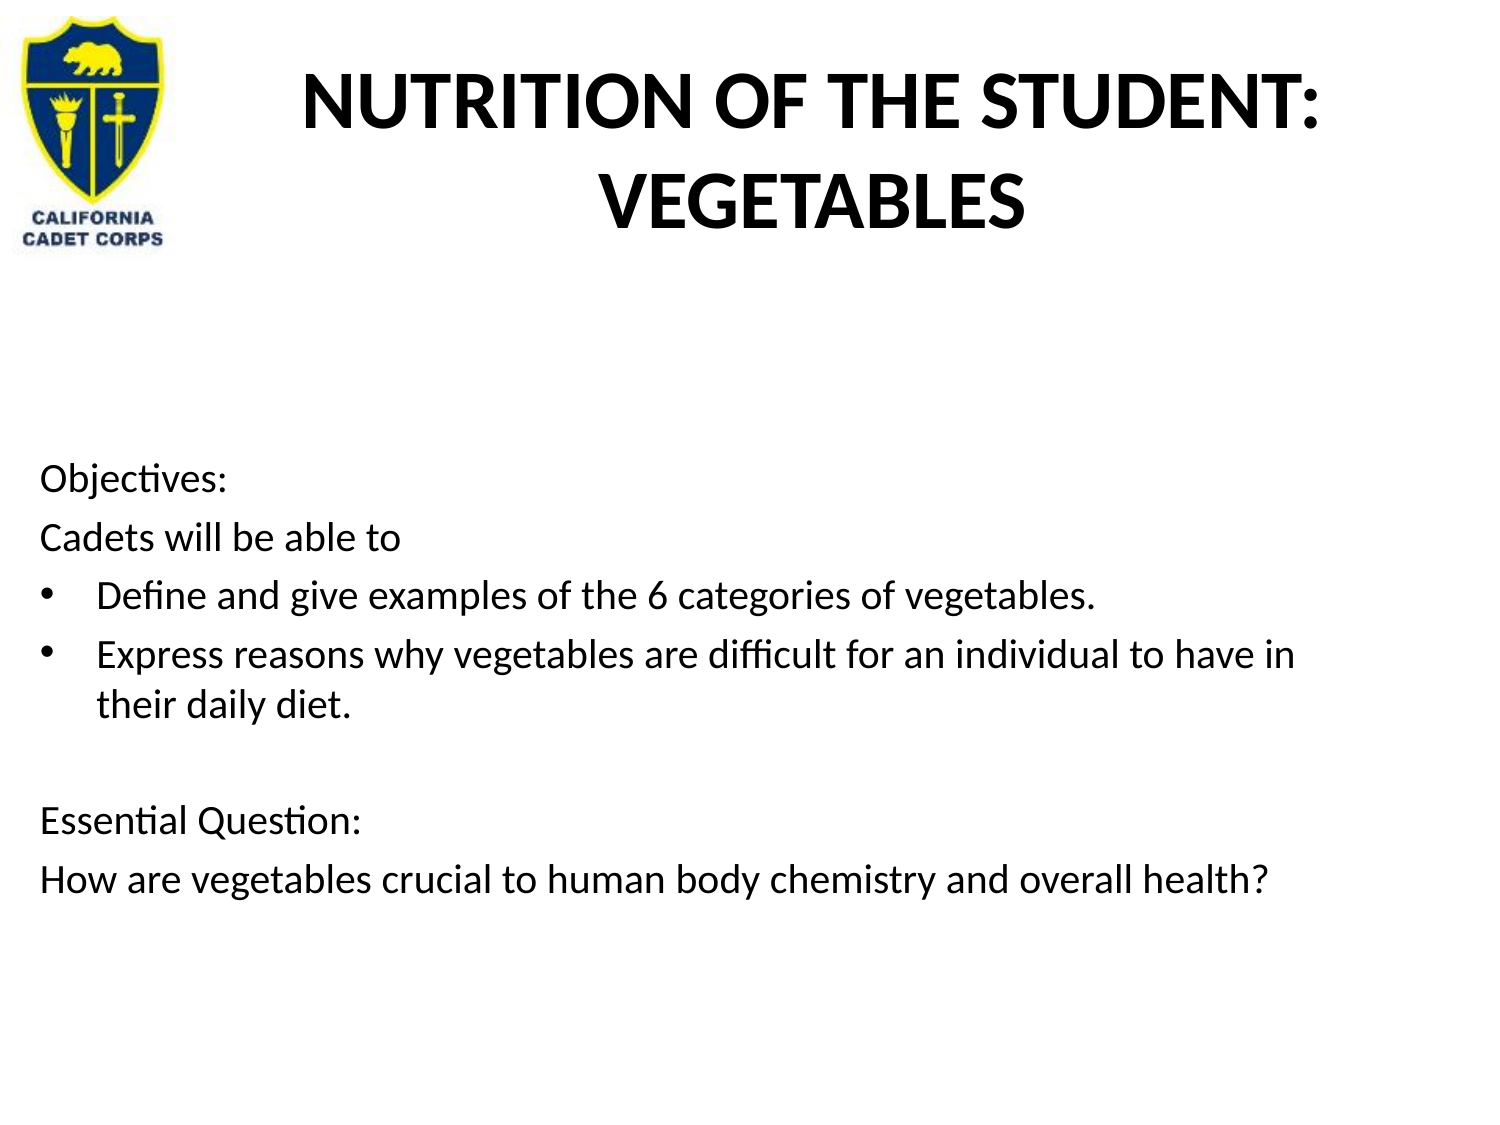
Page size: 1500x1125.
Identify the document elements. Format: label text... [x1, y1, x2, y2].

title Nutrition of the Student: Vegetables [174, 37, 1450, 261]
picture [0, 16, 186, 261]
list Objectives: Cadets will be able to Define and give examples of the 6 categories of vegetables. Express reasons why vegetables are difficult for an individual to have in their daily diet. Essential Question: How are vegetables crucial to human body chemistry and overall health? [24, 298, 1377, 910]
